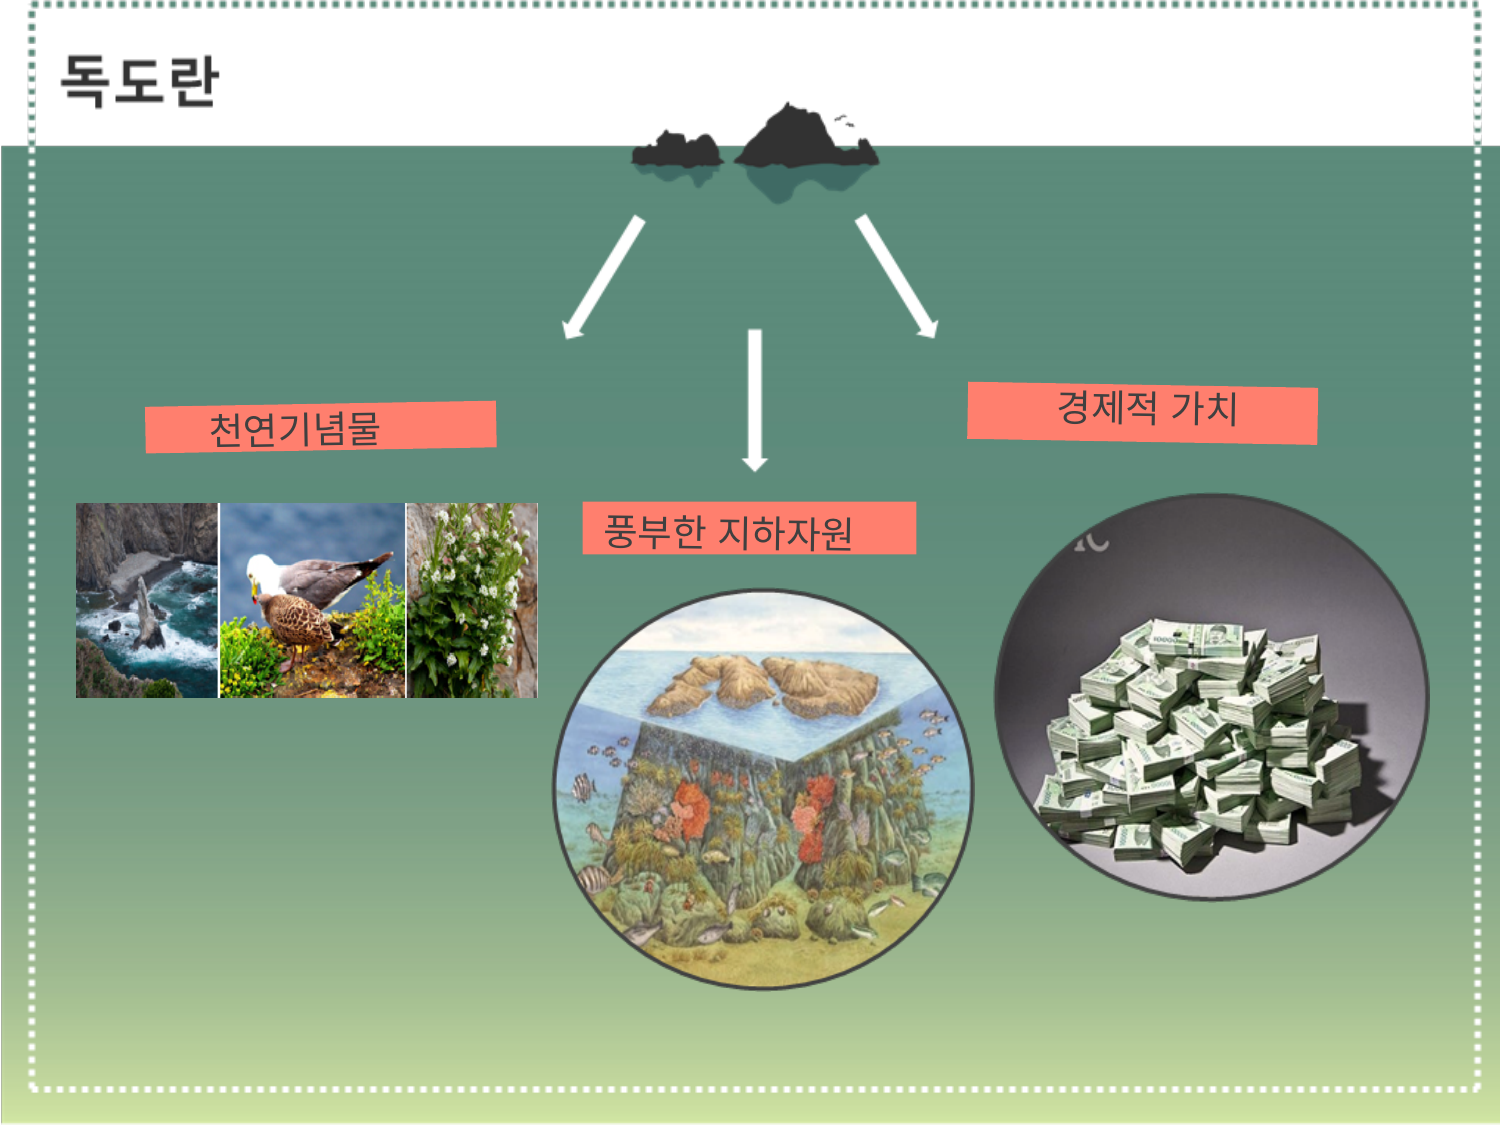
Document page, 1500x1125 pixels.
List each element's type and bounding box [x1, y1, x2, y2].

text_box [953, 373, 1341, 479]
text_box [145, 396, 550, 458]
picture [0, 0, 1500, 1125]
text_box [581, 498, 924, 563]
